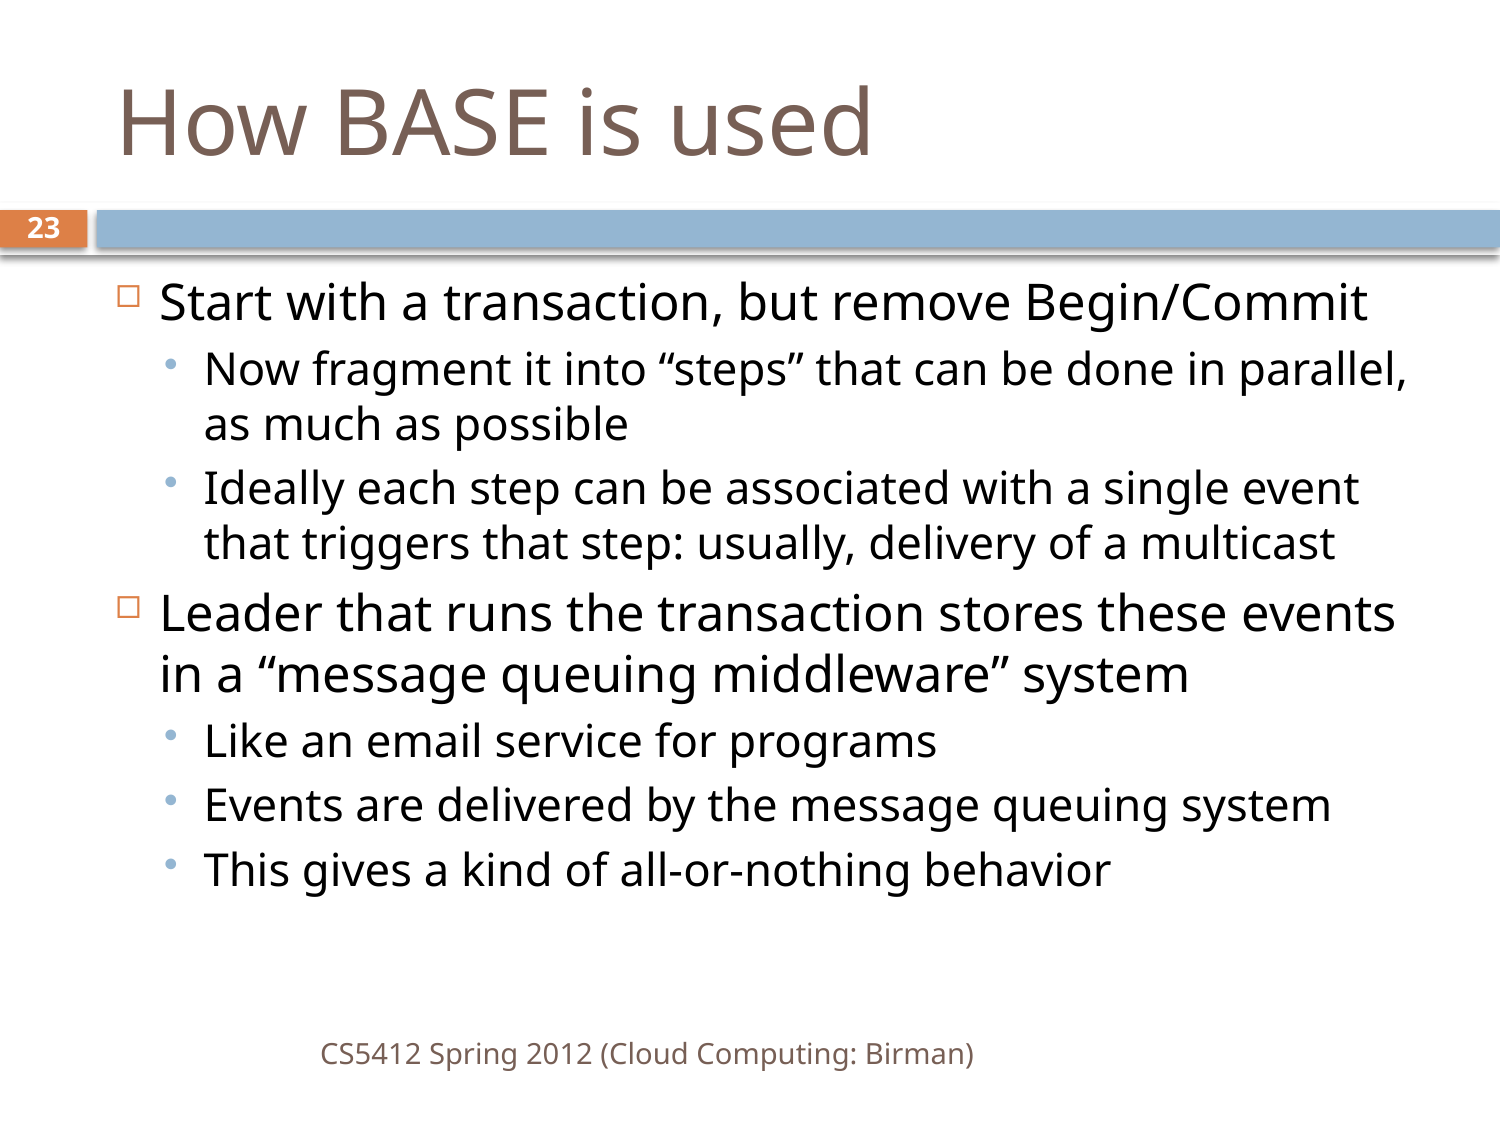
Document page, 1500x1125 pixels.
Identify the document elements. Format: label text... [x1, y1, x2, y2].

slide_number 23 [0, 208, 88, 249]
title How BASE is used [100, 37, 1438, 200]
list Start with a transaction, but remove Begin/Commit Now fragment it into “steps” that can be done in parallel, as much as possible Ideally each step can be associated with a single event that triggers that step: usually, delivery of a multicast Leader that runs the transaction stores these events in a “message queuing middleware” system Like an email service for programs Events are delivered by the message queuing system This gives a kind of all-or-nothing behavior [100, 262, 1438, 1000]
footer CS5412 Spring 2012 (Cloud Computing: Birman) [99, 1024, 990, 1085]
